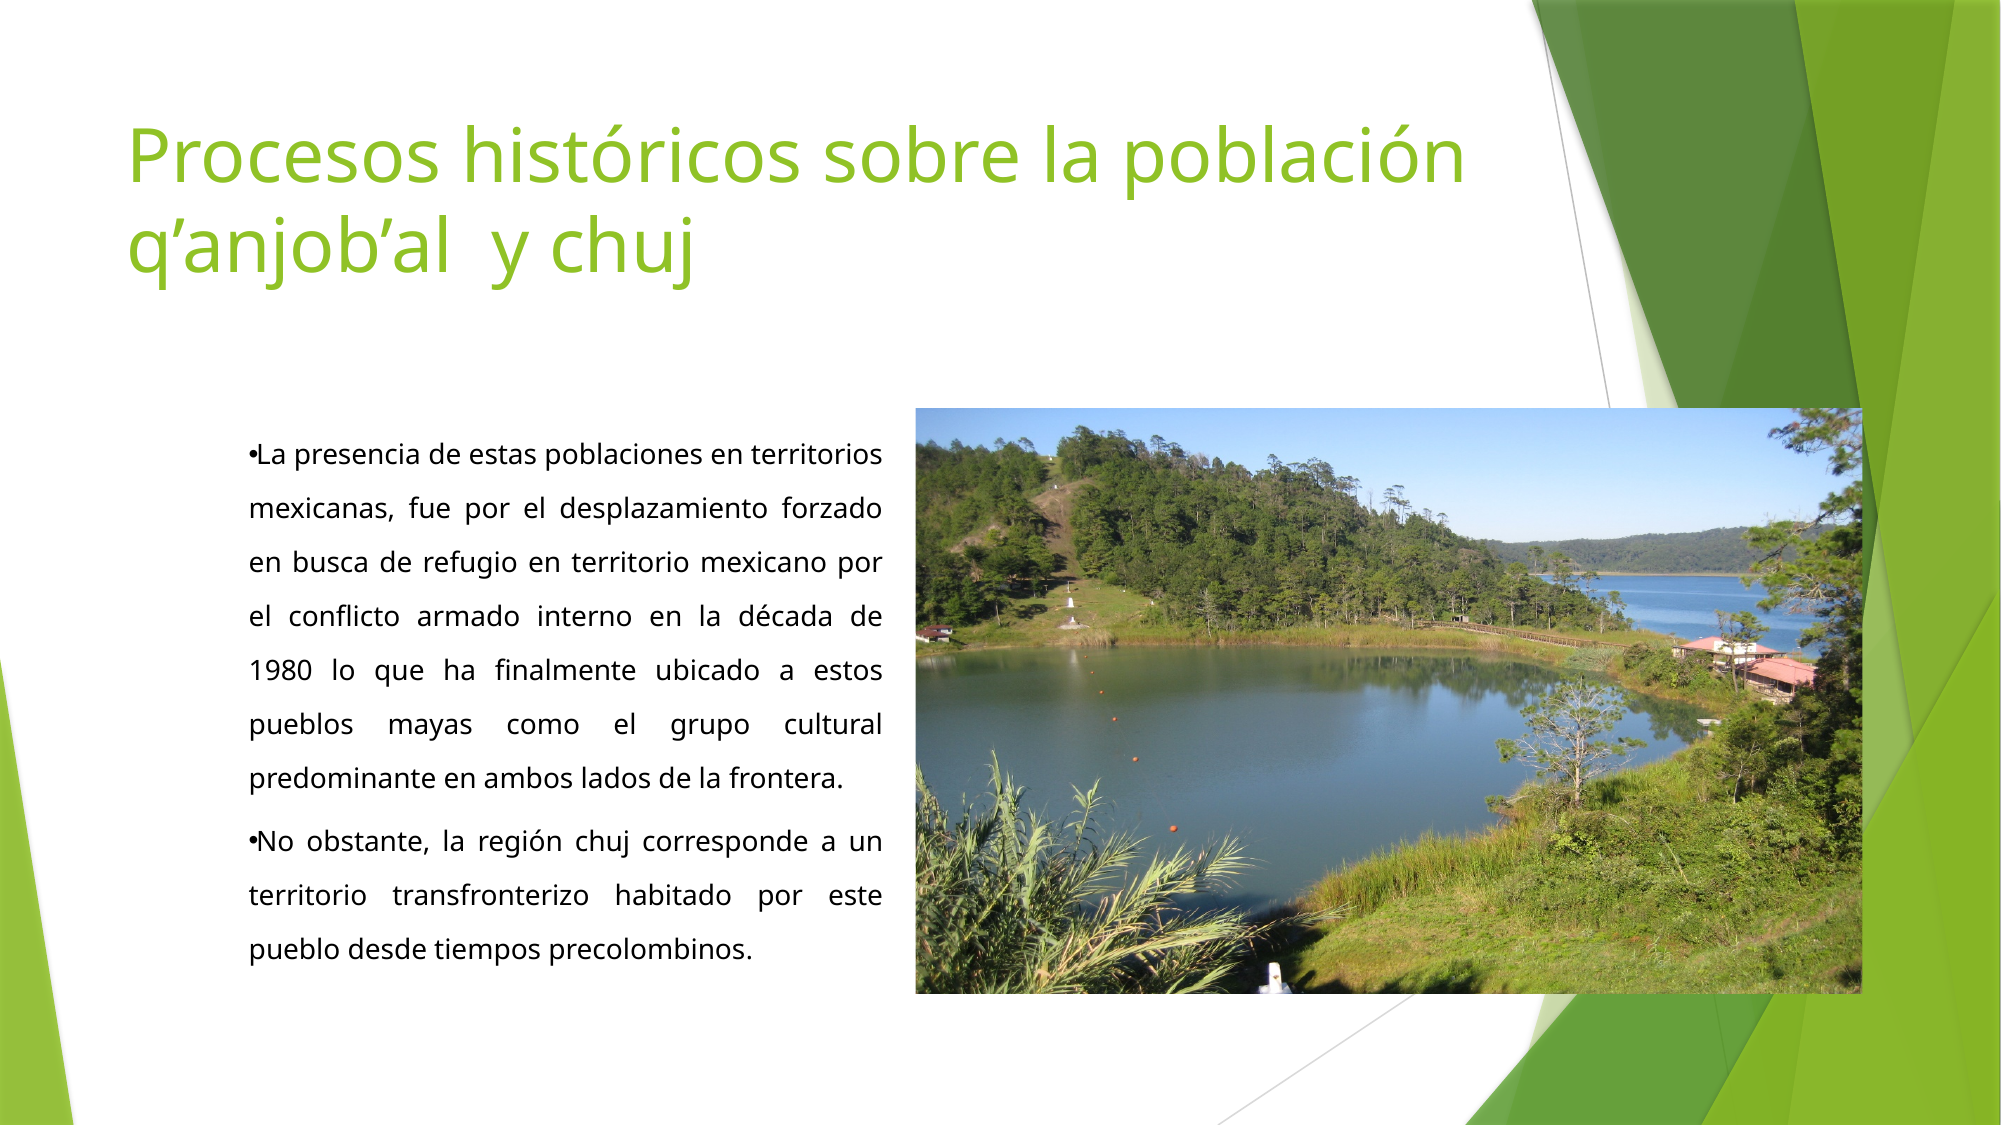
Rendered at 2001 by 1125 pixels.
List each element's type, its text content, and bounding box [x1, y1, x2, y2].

picture [915, 408, 1863, 994]
title Procesos históricos sobre la población q’anjob’al y chuj [111, 99, 1522, 317]
text_box La presencia de estas poblaciones en territorios mexicanas, fue por el desplazamiento forzado en busca de refugio en territorio mexicano por el conflicto armado interno en la década de 1980 lo que ha finalmente ubicado a estos pueblos mayas como el grupo cultural predominante en ambos lados de la frontera. No obstante, la región chuj corresponde a un territorio transfronterizo habitado por este pueblo desde tiempos precolombinos. [233, 409, 899, 994]
